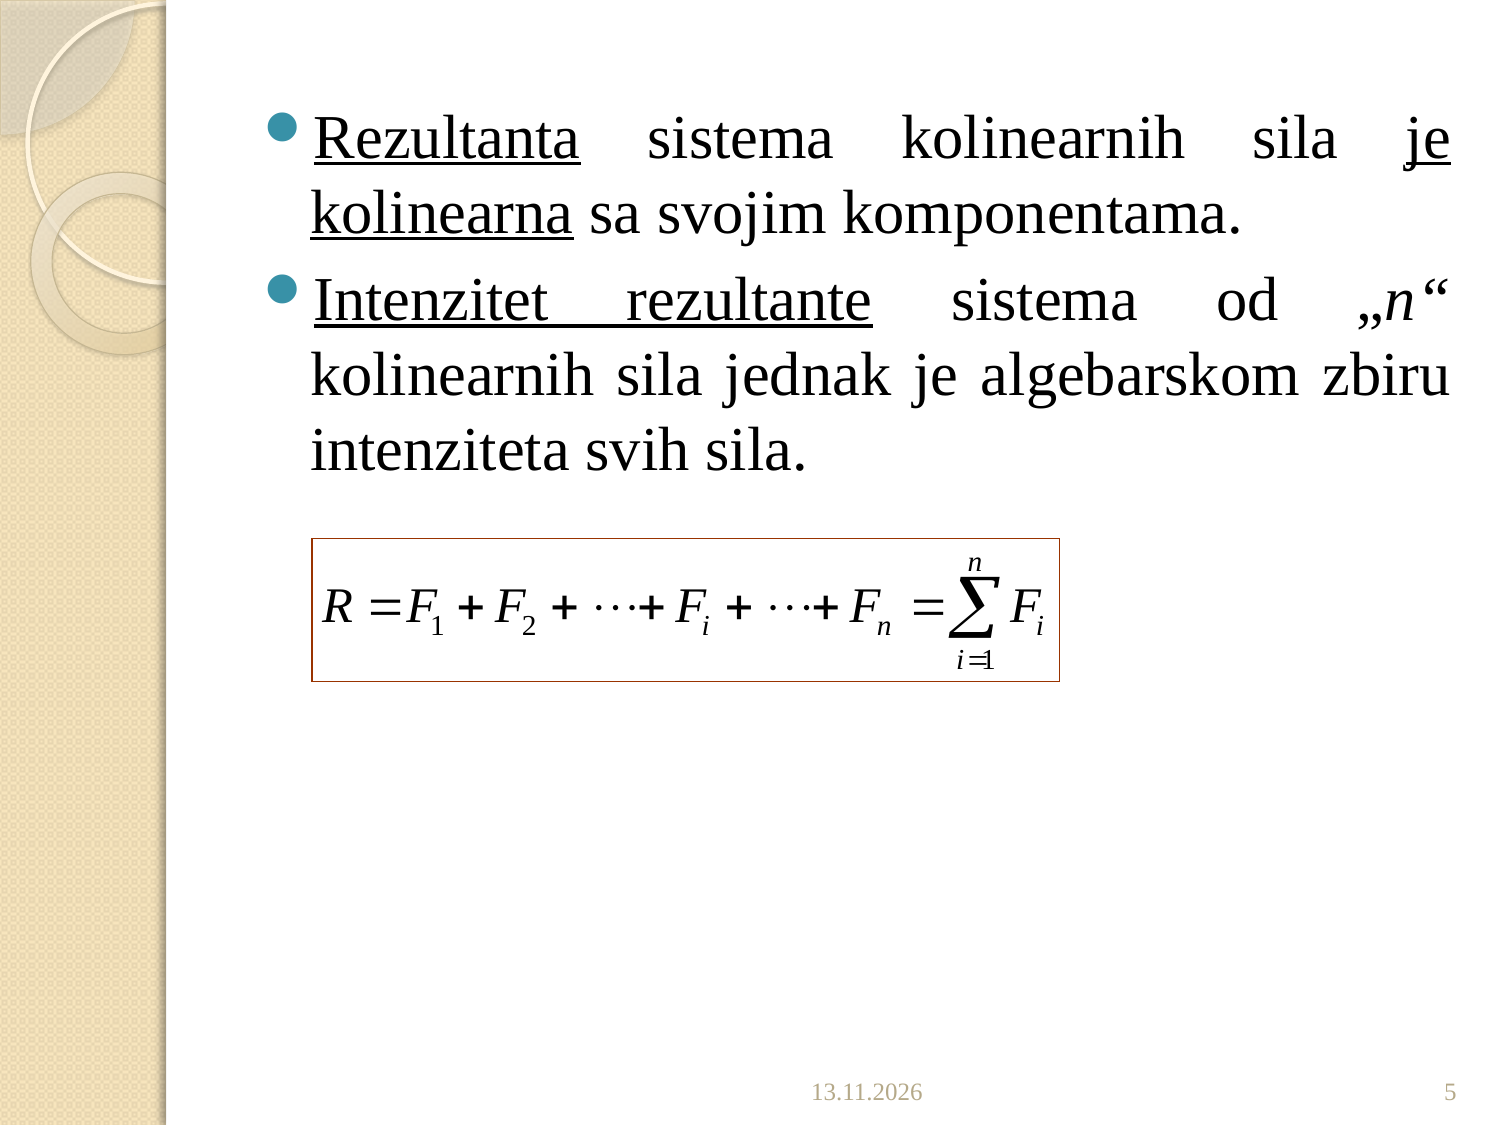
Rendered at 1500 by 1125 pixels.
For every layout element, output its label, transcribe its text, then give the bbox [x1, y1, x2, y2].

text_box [312, 539, 1059, 681]
slide_number 5 [1413, 1034, 1488, 1113]
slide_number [587, 1034, 938, 1113]
list Rezultanta sistema kolinearnih sila je kolinearna sa svojim komponentama. Intenzitet rezultante sistema od „n“ kolinearnih sila jednak je algebarskom zbiru intenziteta svih sila. [235, 88, 1466, 516]
